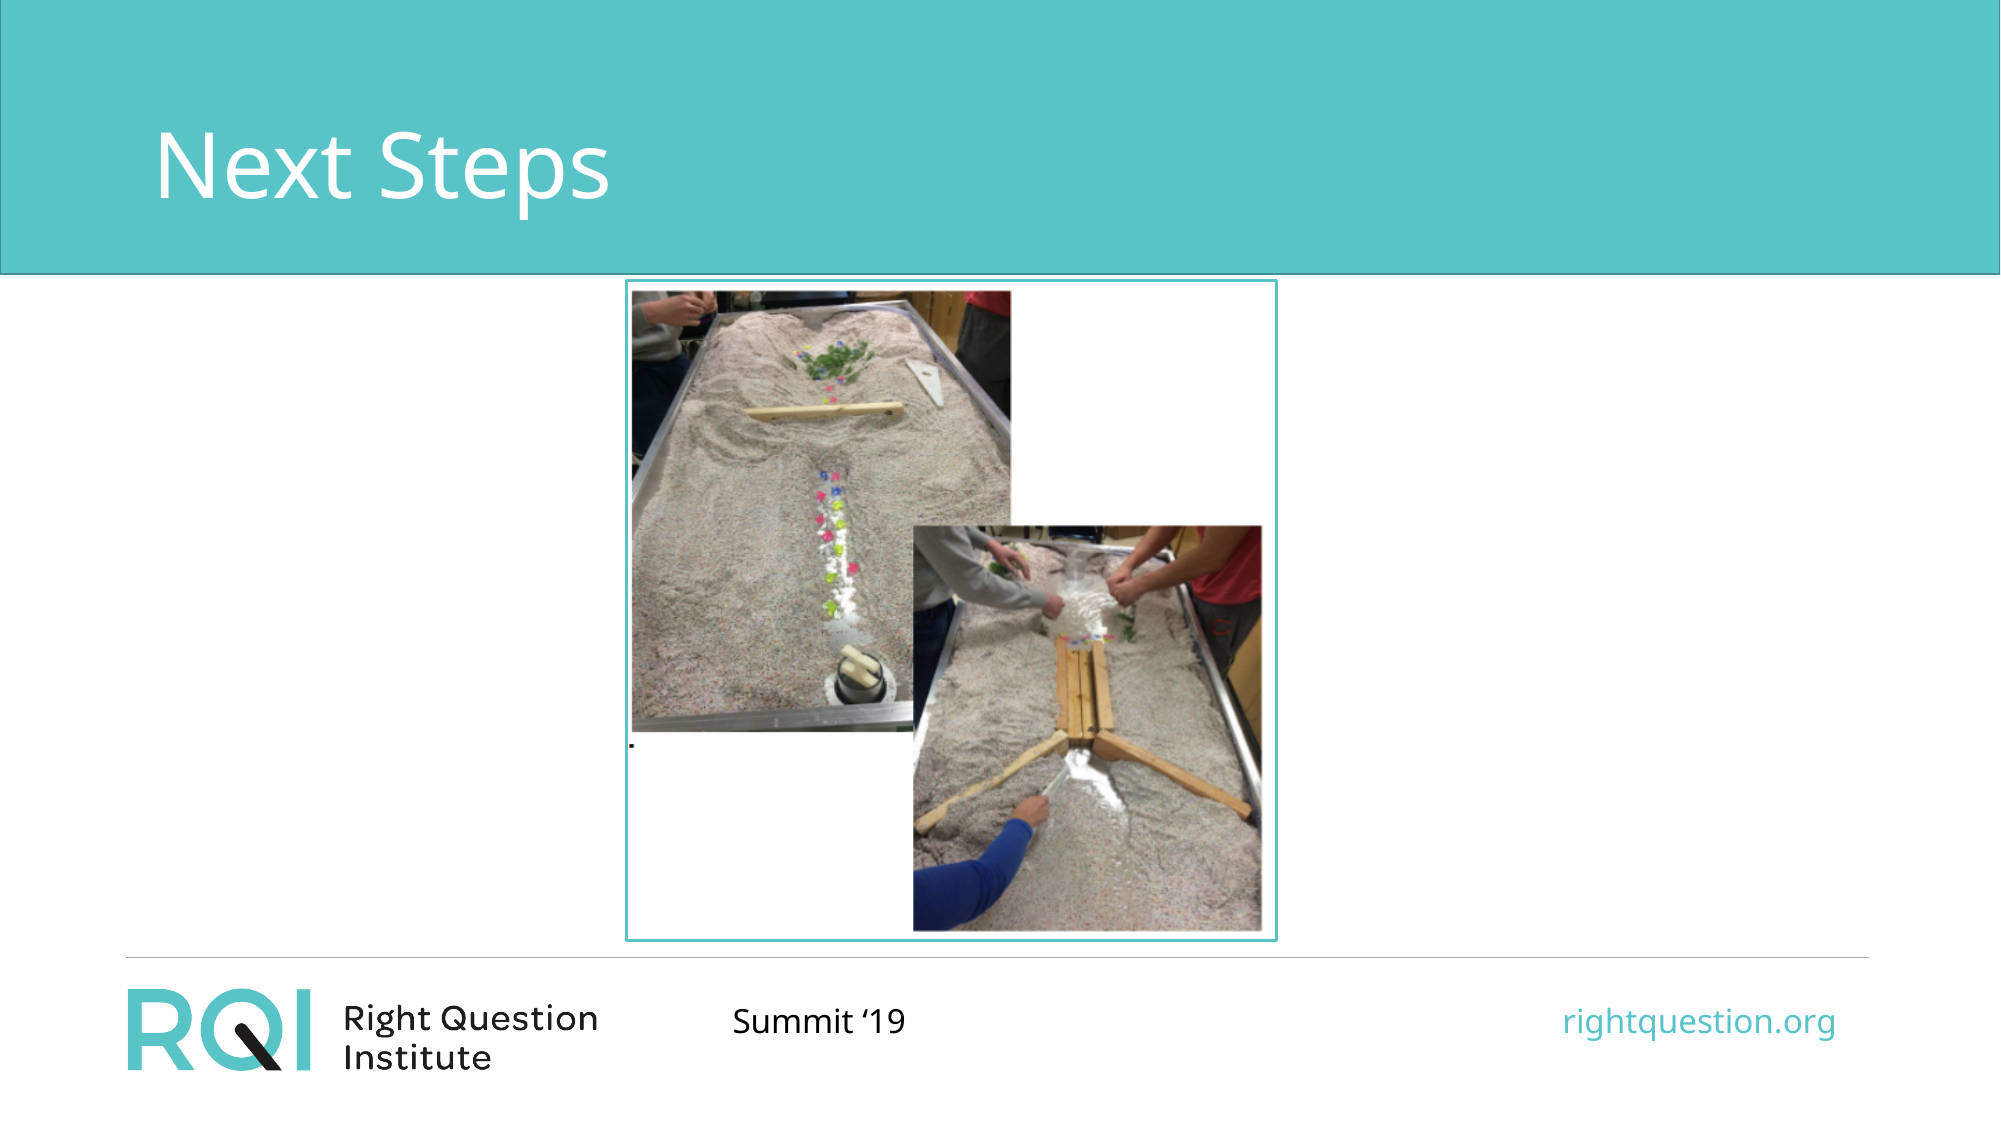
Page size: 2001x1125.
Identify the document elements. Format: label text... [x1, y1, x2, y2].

picture [628, 282, 1275, 939]
picture [126, 987, 598, 1072]
title Next Steps [137, 59, 1863, 278]
